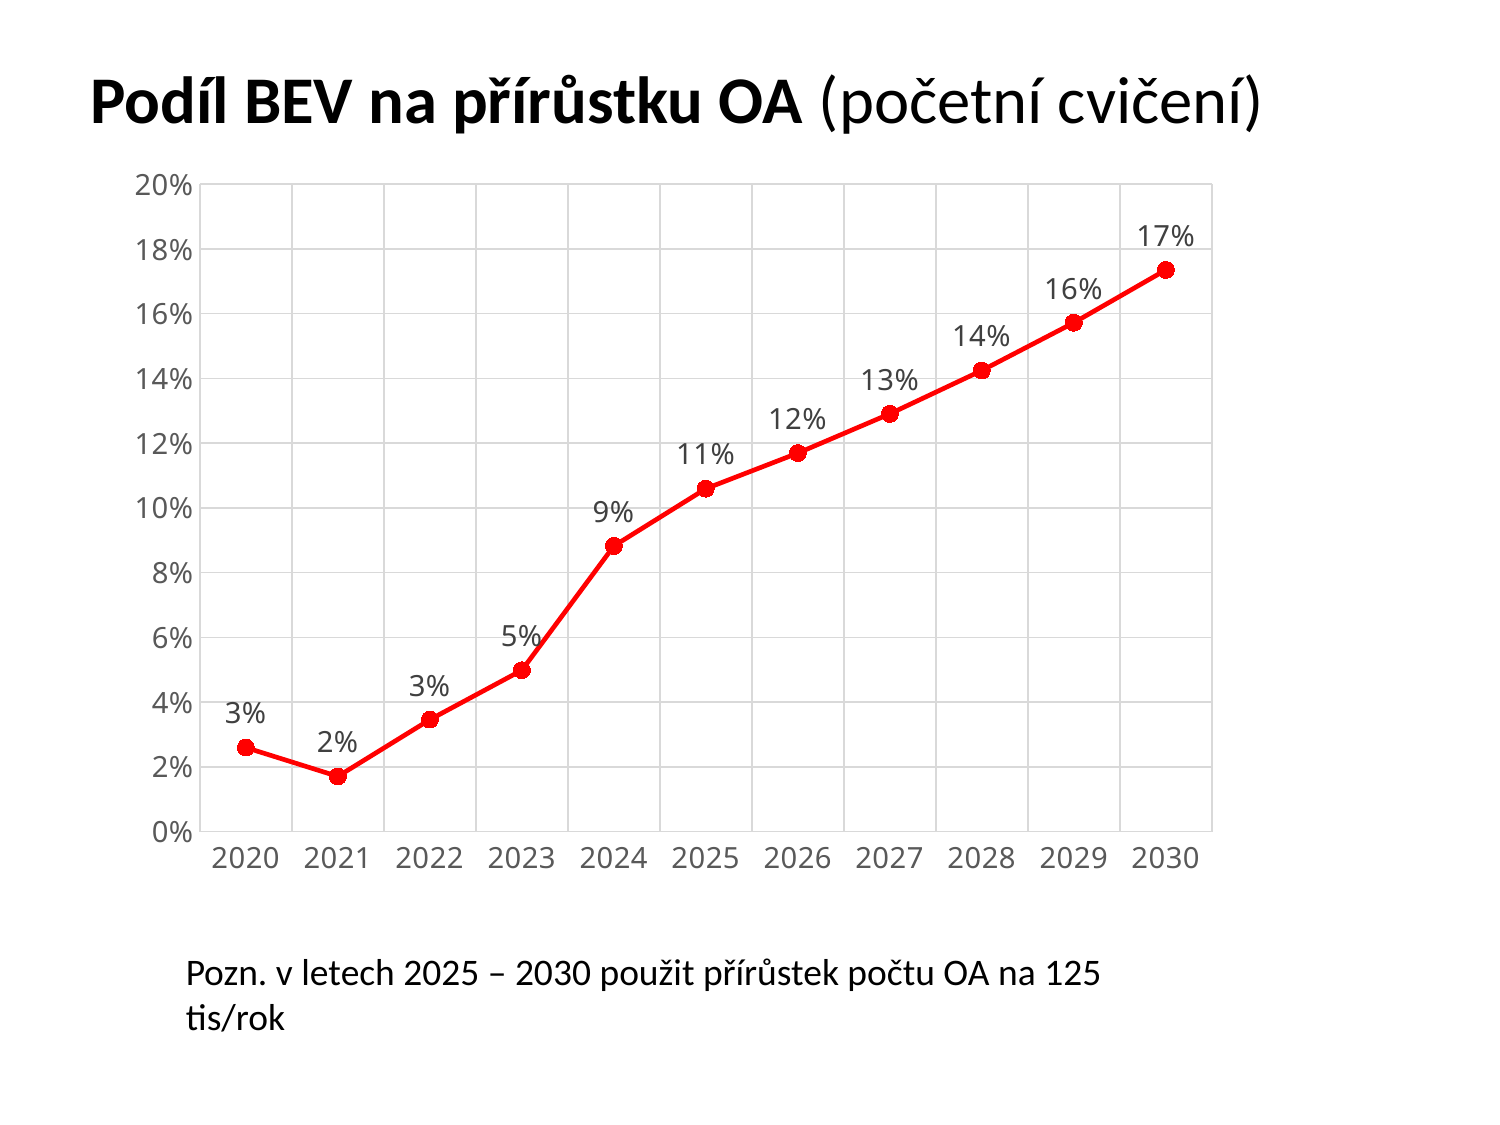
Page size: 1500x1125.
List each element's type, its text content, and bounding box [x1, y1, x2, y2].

text_box Pozn. v letech 2025 – 2030 použit přírůstek počtu OA na 125 tis/rok [171, 940, 1140, 1046]
title Podíl BEV na přírůstku OA (početní cvičení) [75, 45, 1425, 149]
chart [111, 148, 1235, 894]
